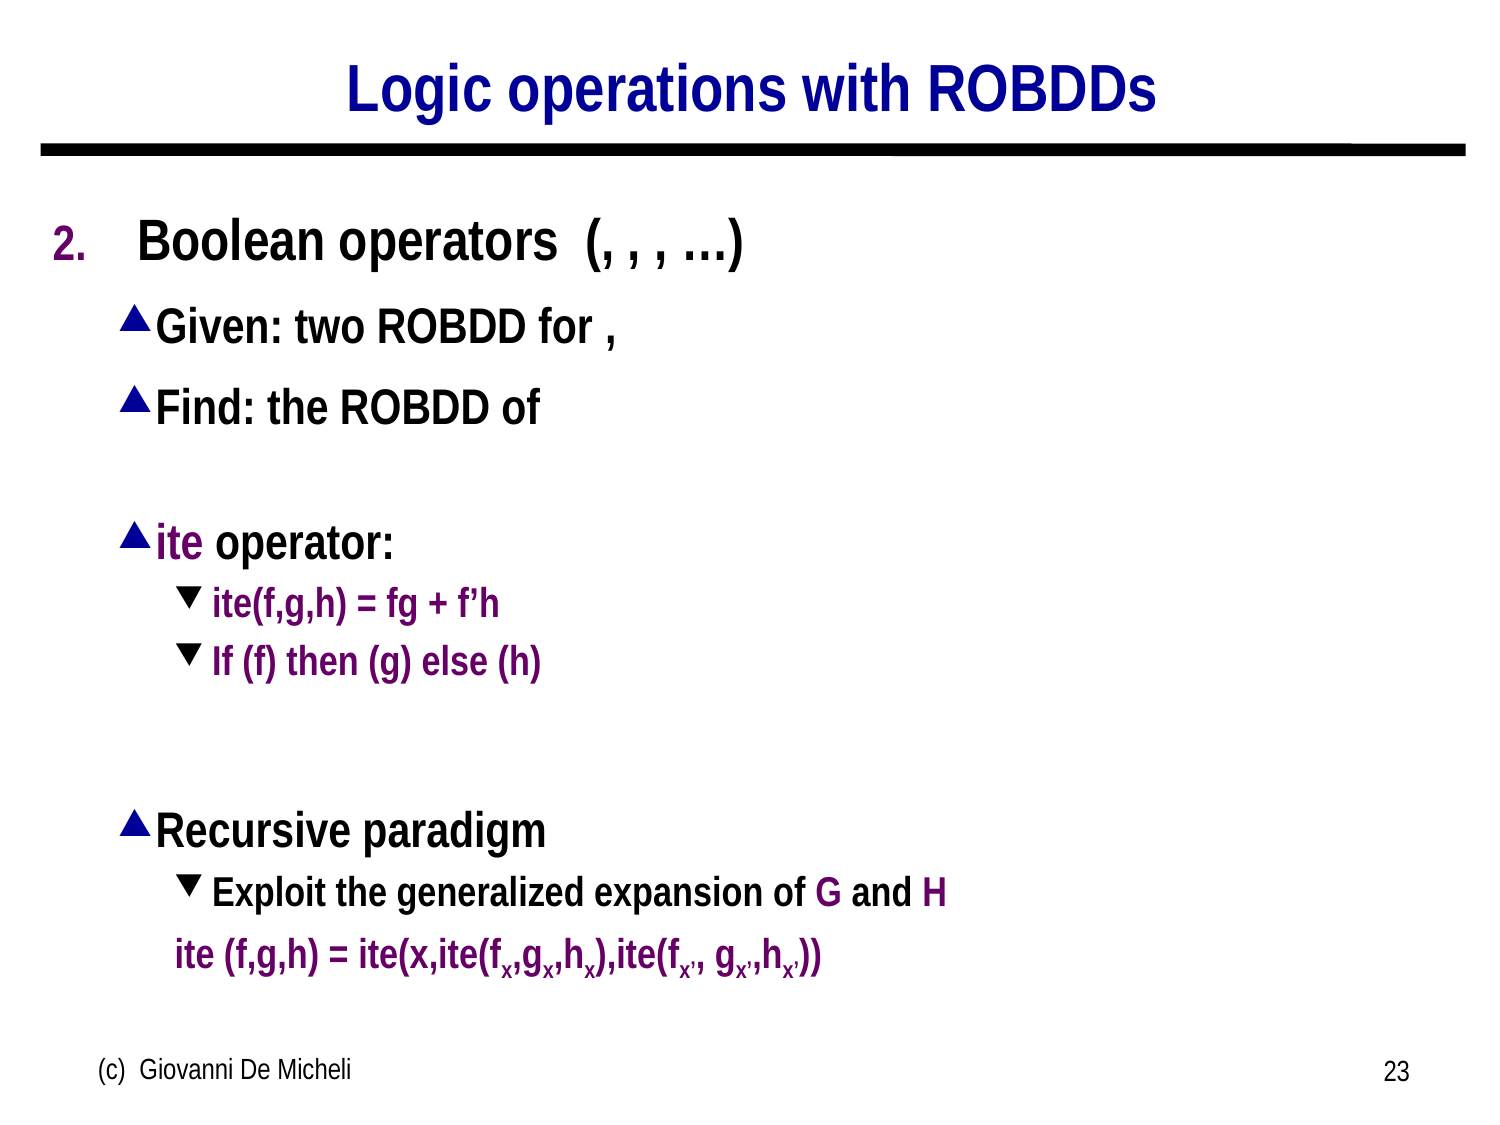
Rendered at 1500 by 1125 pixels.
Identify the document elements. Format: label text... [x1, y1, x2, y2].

footer (c) Giovanni De Micheli [0, 1042, 463, 1122]
slide_number 23 [1074, 1044, 1426, 1123]
title Logic operations with ROBDDs [39, 33, 1467, 146]
